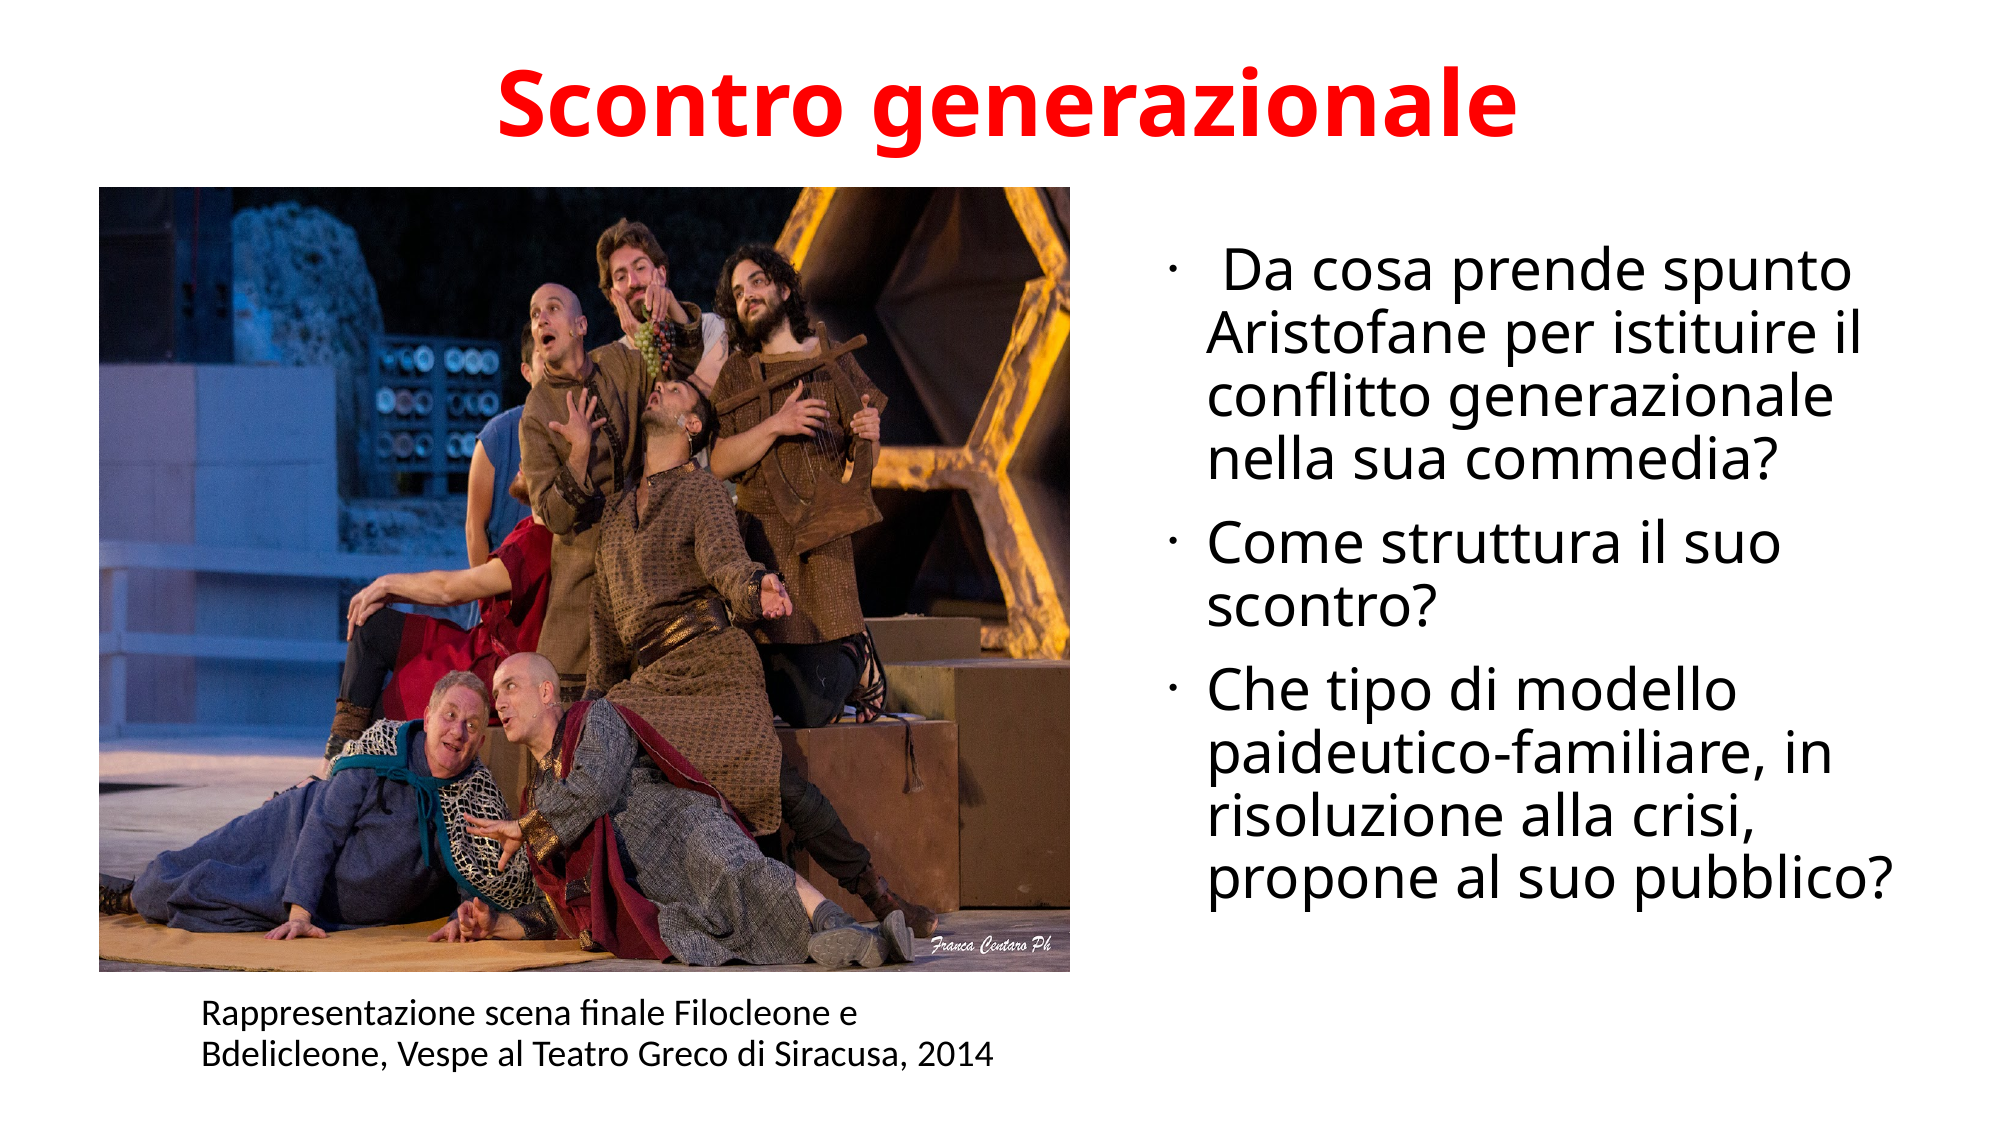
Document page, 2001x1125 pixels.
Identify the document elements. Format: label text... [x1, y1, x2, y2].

picture [99, 187, 1070, 972]
title Scontro generazionale [333, 5, 1684, 208]
list Da cosa prende spunto Aristofane per istituire il conflitto generazionale nella sua commedia? Come struttura il suo scontro? Che tipo di modello paideutico-familiare, in risoluzione alla crisi, propone al suo pubblico? [1153, 232, 1916, 920]
list Rappresentazione scena finale Filocleone e Bdelicleone, Vespe al Teatro Greco di Siracusa, 2014 [185, 985, 1027, 1113]
